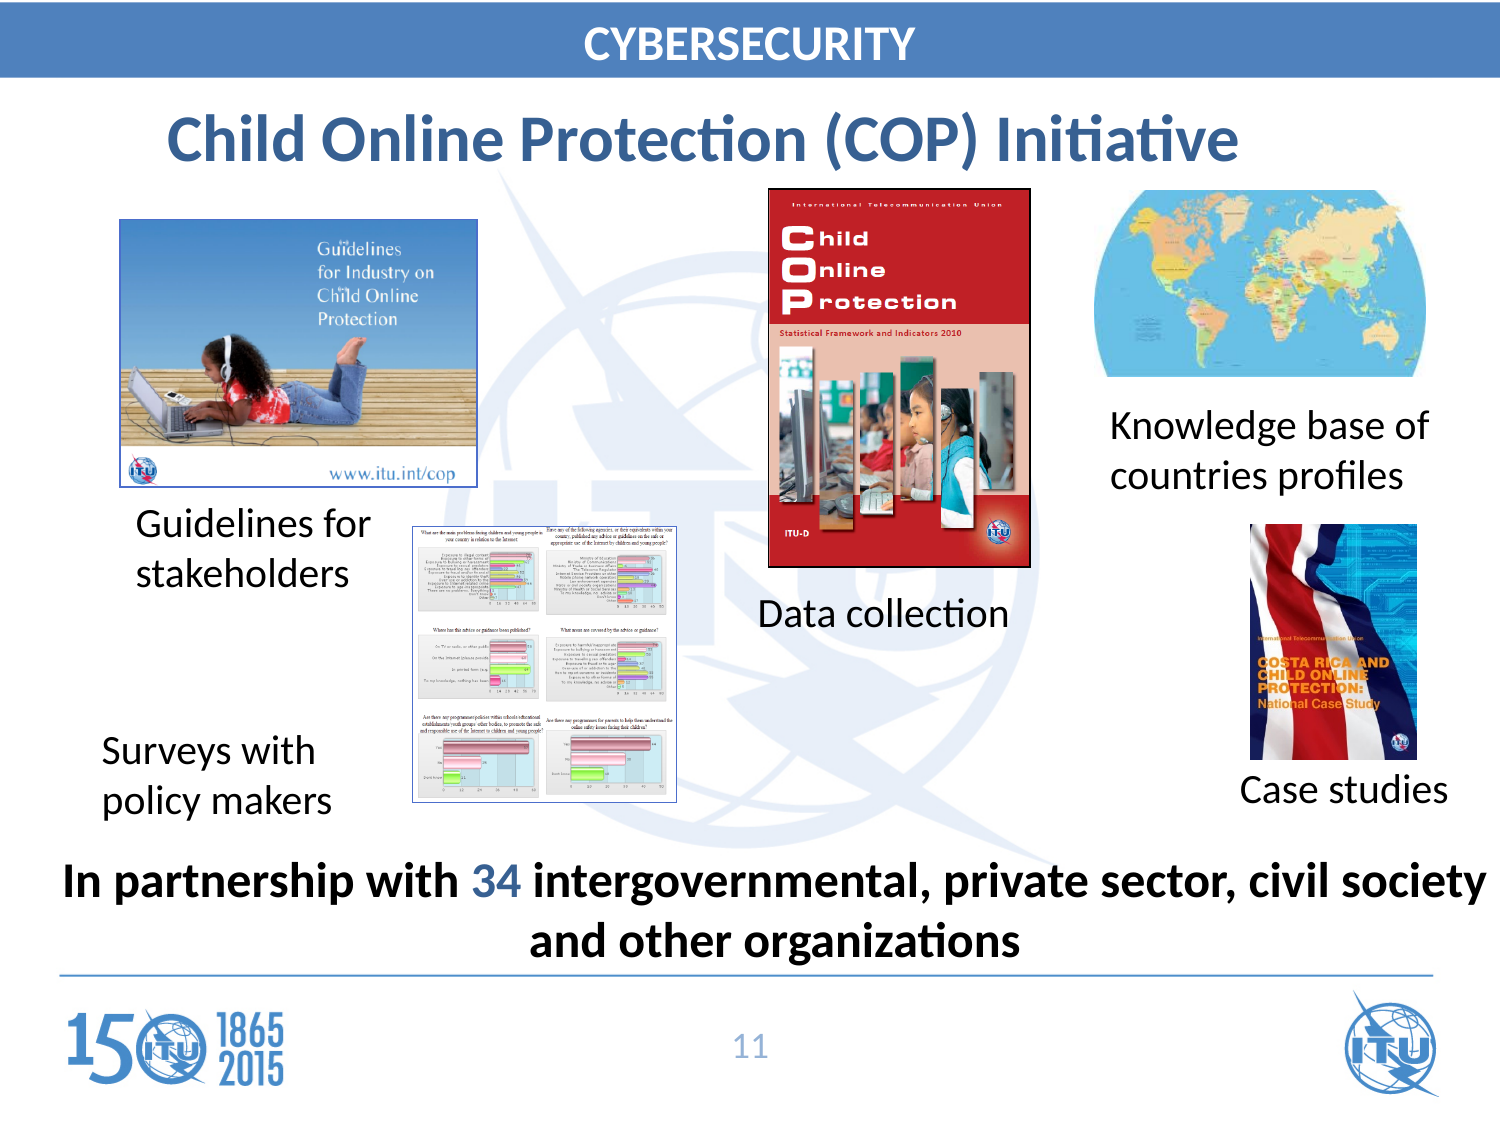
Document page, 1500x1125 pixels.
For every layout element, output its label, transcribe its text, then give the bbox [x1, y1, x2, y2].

text_box Case studies [1224, 754, 1500, 819]
text_box Child Online Protection (COP) Initiative [45, 87, 1378, 183]
text_box Knowledge base of countries profiles [1095, 390, 1500, 505]
text_box CYBERSECURITY [0, 2, 1500, 78]
text_box Surveys with policy makers [86, 715, 526, 831]
slide_number 11 [575, 1013, 925, 1074]
text_box In partnership with 34 intergovernmental, private sector, civil society and other organizations [9, 839, 1500, 975]
text_box Data collection [742, 578, 1182, 643]
picture [0, 78, 1500, 1125]
text_box Guidelines for stakeholders [120, 488, 560, 604]
